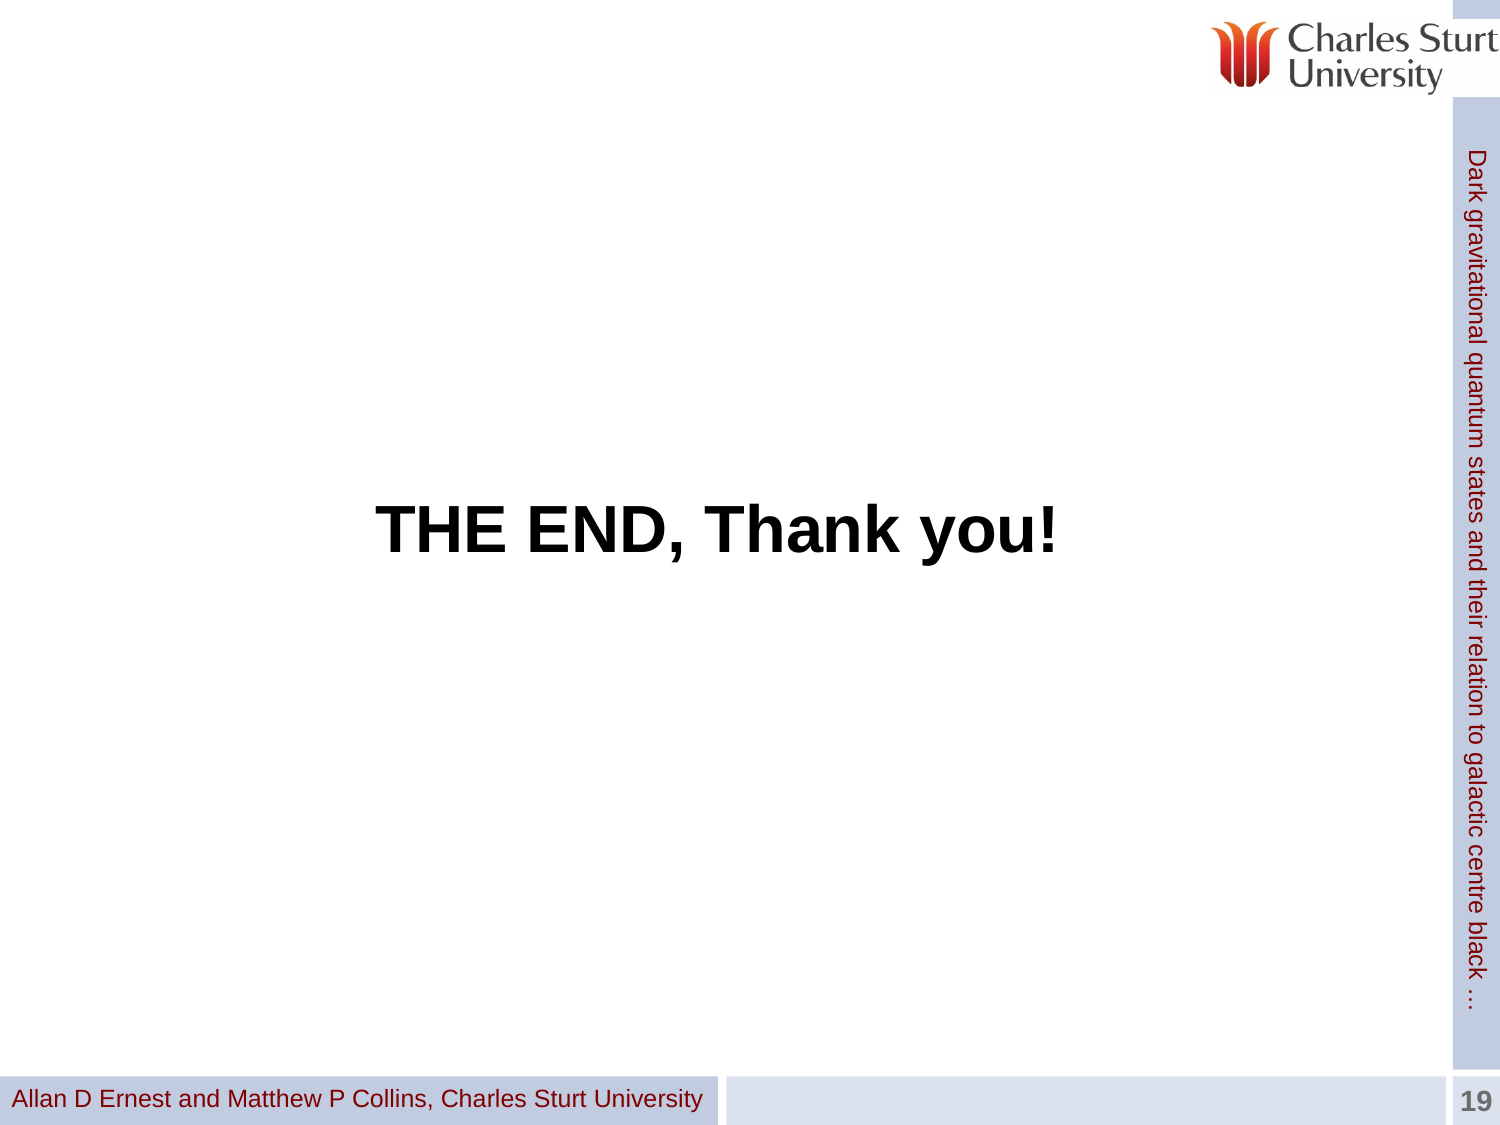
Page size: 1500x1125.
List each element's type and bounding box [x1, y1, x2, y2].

text_box [0, 0, 1500, 1125]
